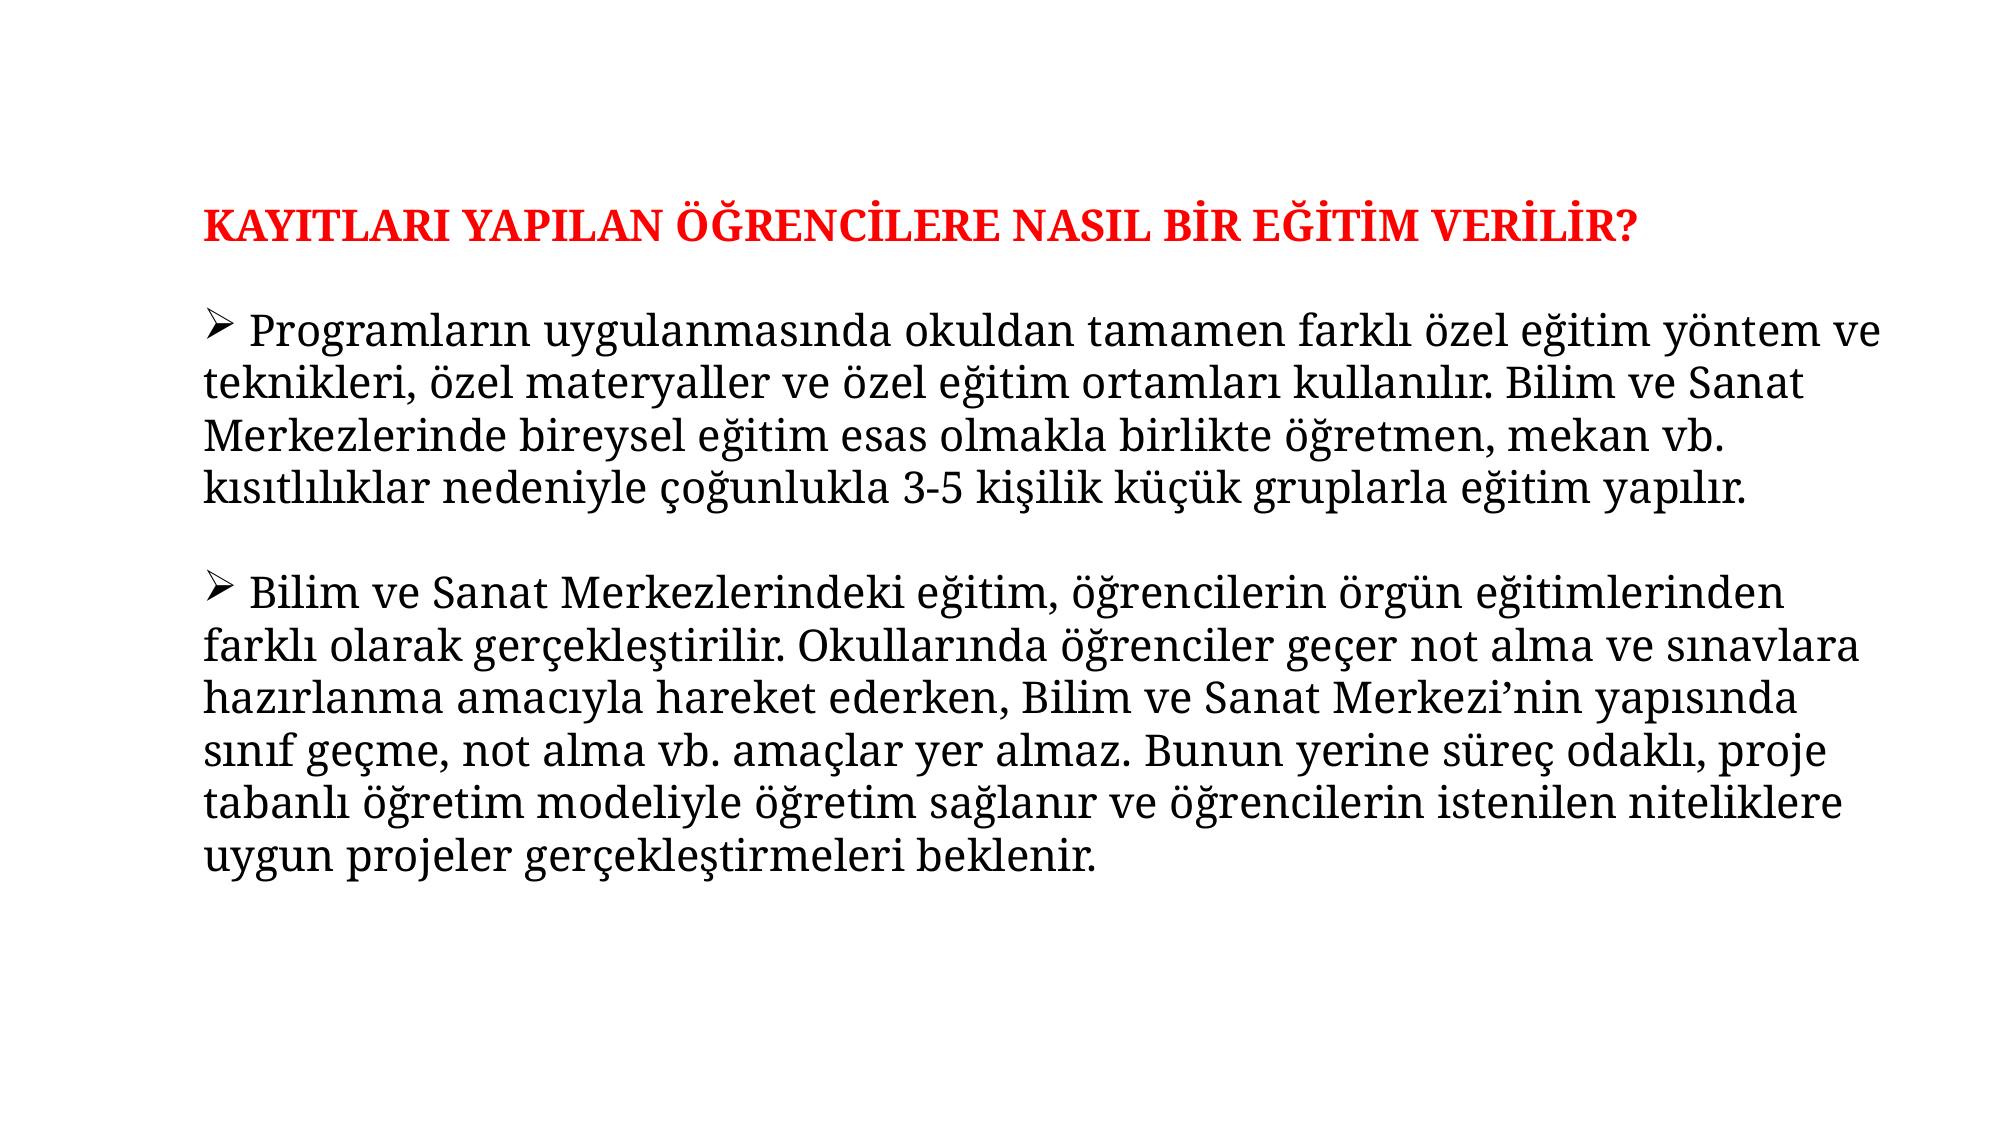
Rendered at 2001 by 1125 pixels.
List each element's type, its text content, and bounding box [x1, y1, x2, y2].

text_box KAYITLARI YAPILAN ÖĞRENCİLERE NASIL BİR EĞİTİM VERİLİR? Programların uygulanmasında okuldan tamamen farklı özel eğitim yöntem ve teknikleri, özel materyaller ve özel eğitim ortamları kullanılır. Bilim ve Sanat Merkezlerinde bireysel eğitim esas olmakla birlikte öğretmen, mekan vb. kısıtlılıklar nedeniyle çoğunlukla 3-5 kişilik küçük gruplarla eğitim yapılır. Bilim ve Sanat Merkezlerindeki eğitim, öğrencilerin örgün eğitimlerinden farklı olarak gerçekleştirilir. Okullarında öğrenciler geçer not alma ve sınavlara hazırlanma amacıyla hareket ederken, Bilim ve Sanat Merkezi’nin yapısında sınıf geçme, not alma vb. amaçlar yer almaz. Bunun yerine süreç odaklı, proje tabanlı öğretim modeliyle öğretim sağlanır ve öğrencilerin istenilen niteliklere uygun projeler gerçekleştirmeleri beklenir. [183, 187, 1918, 890]
